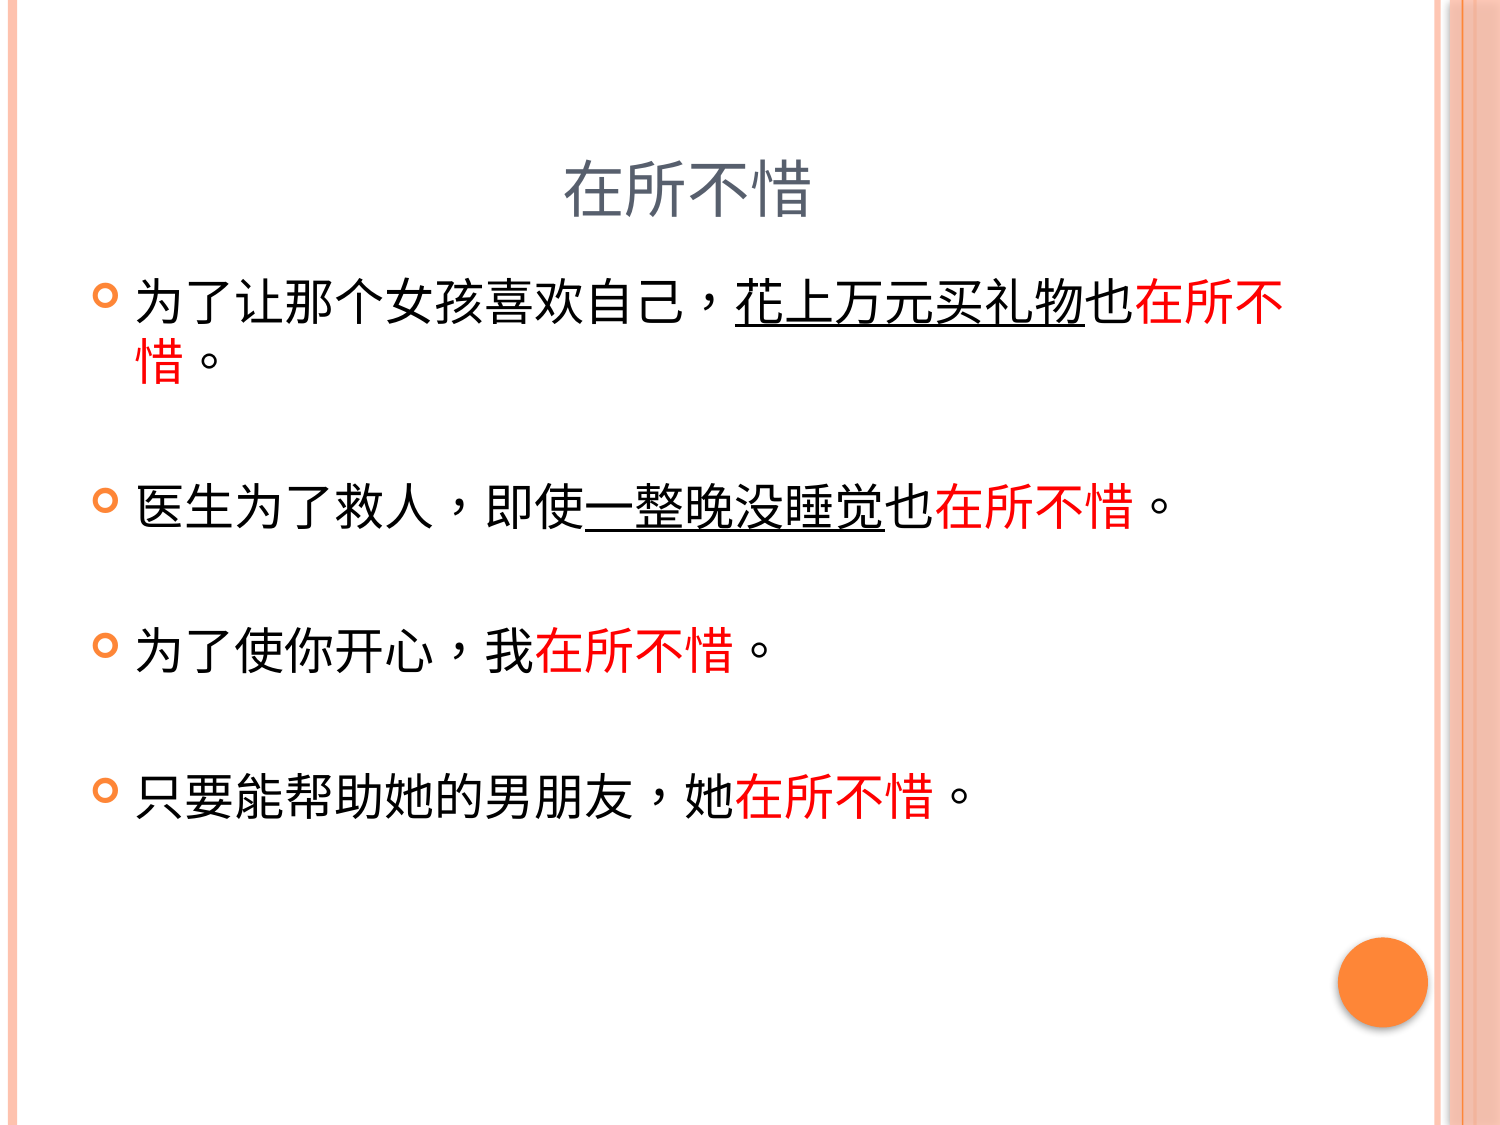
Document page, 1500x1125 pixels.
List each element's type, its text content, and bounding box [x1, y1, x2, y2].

list 为了让那个女孩喜欢自己，花上万元买礼物也在所不惜。 医生为了救人，即使一整晚没睡觉也在所不惜。 为了使你开心，我在所不惜。 只要能帮助她的男朋友，她在所不惜。 [75, 262, 1300, 1062]
title 在所不惜 [75, 45, 1300, 233]
